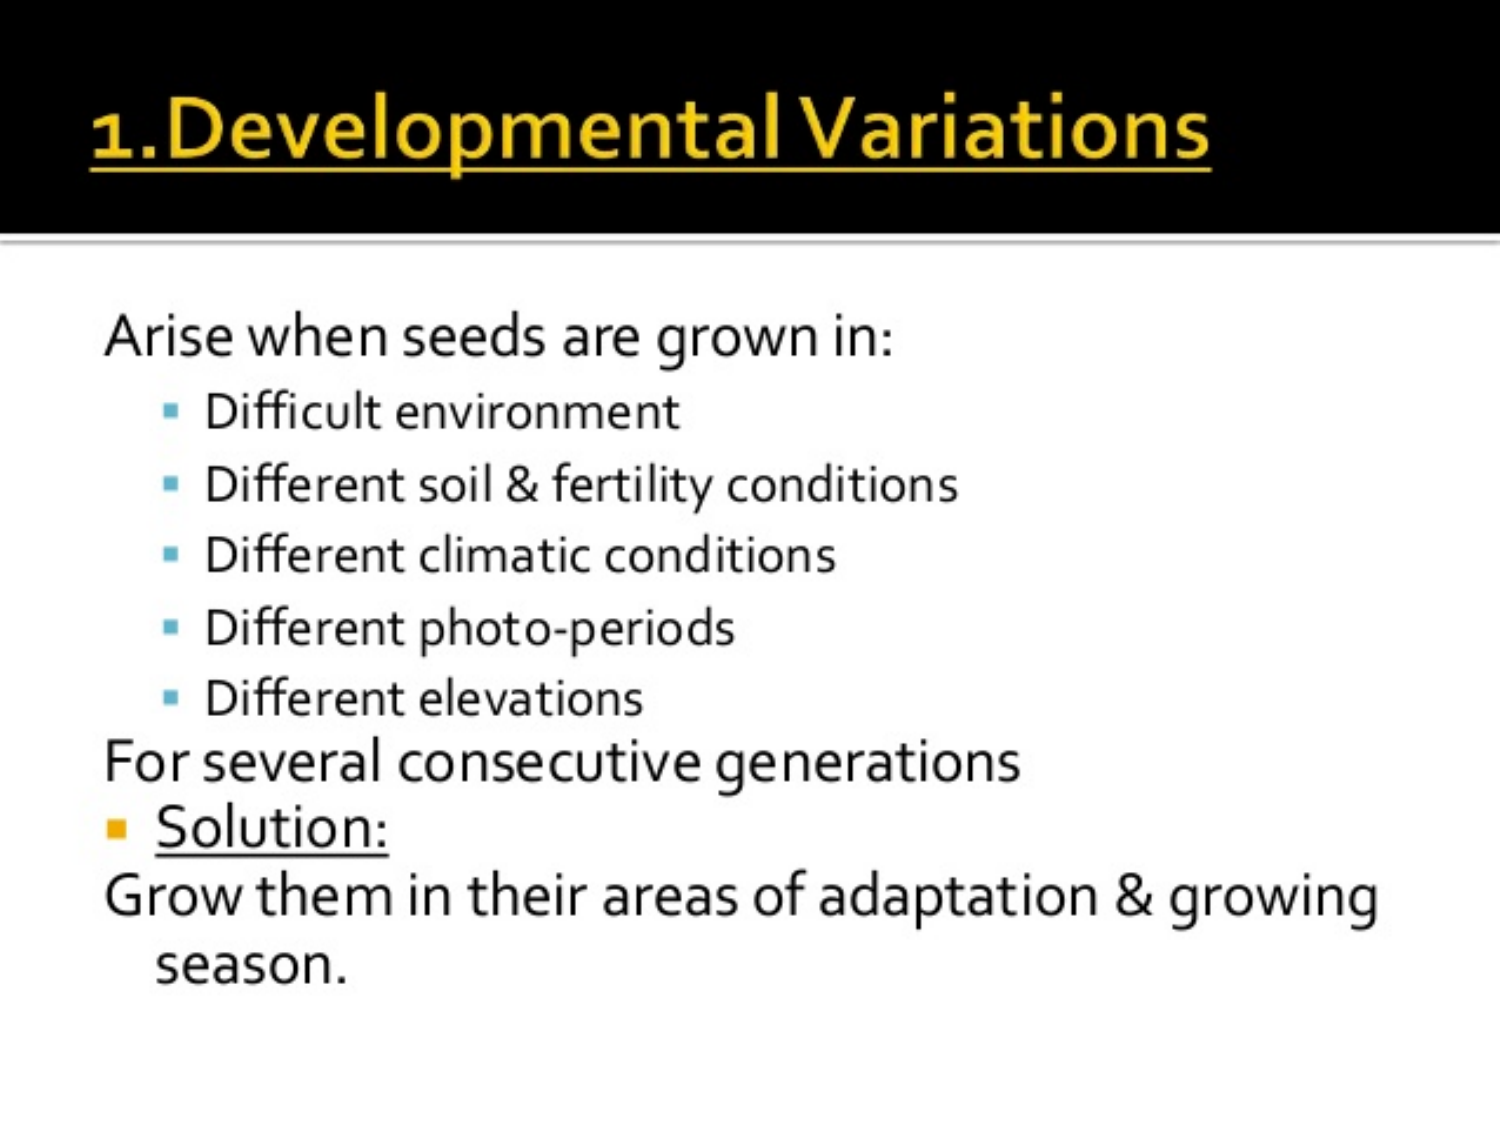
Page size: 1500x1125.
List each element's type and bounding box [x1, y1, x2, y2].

list [0, 0, 1500, 1125]
